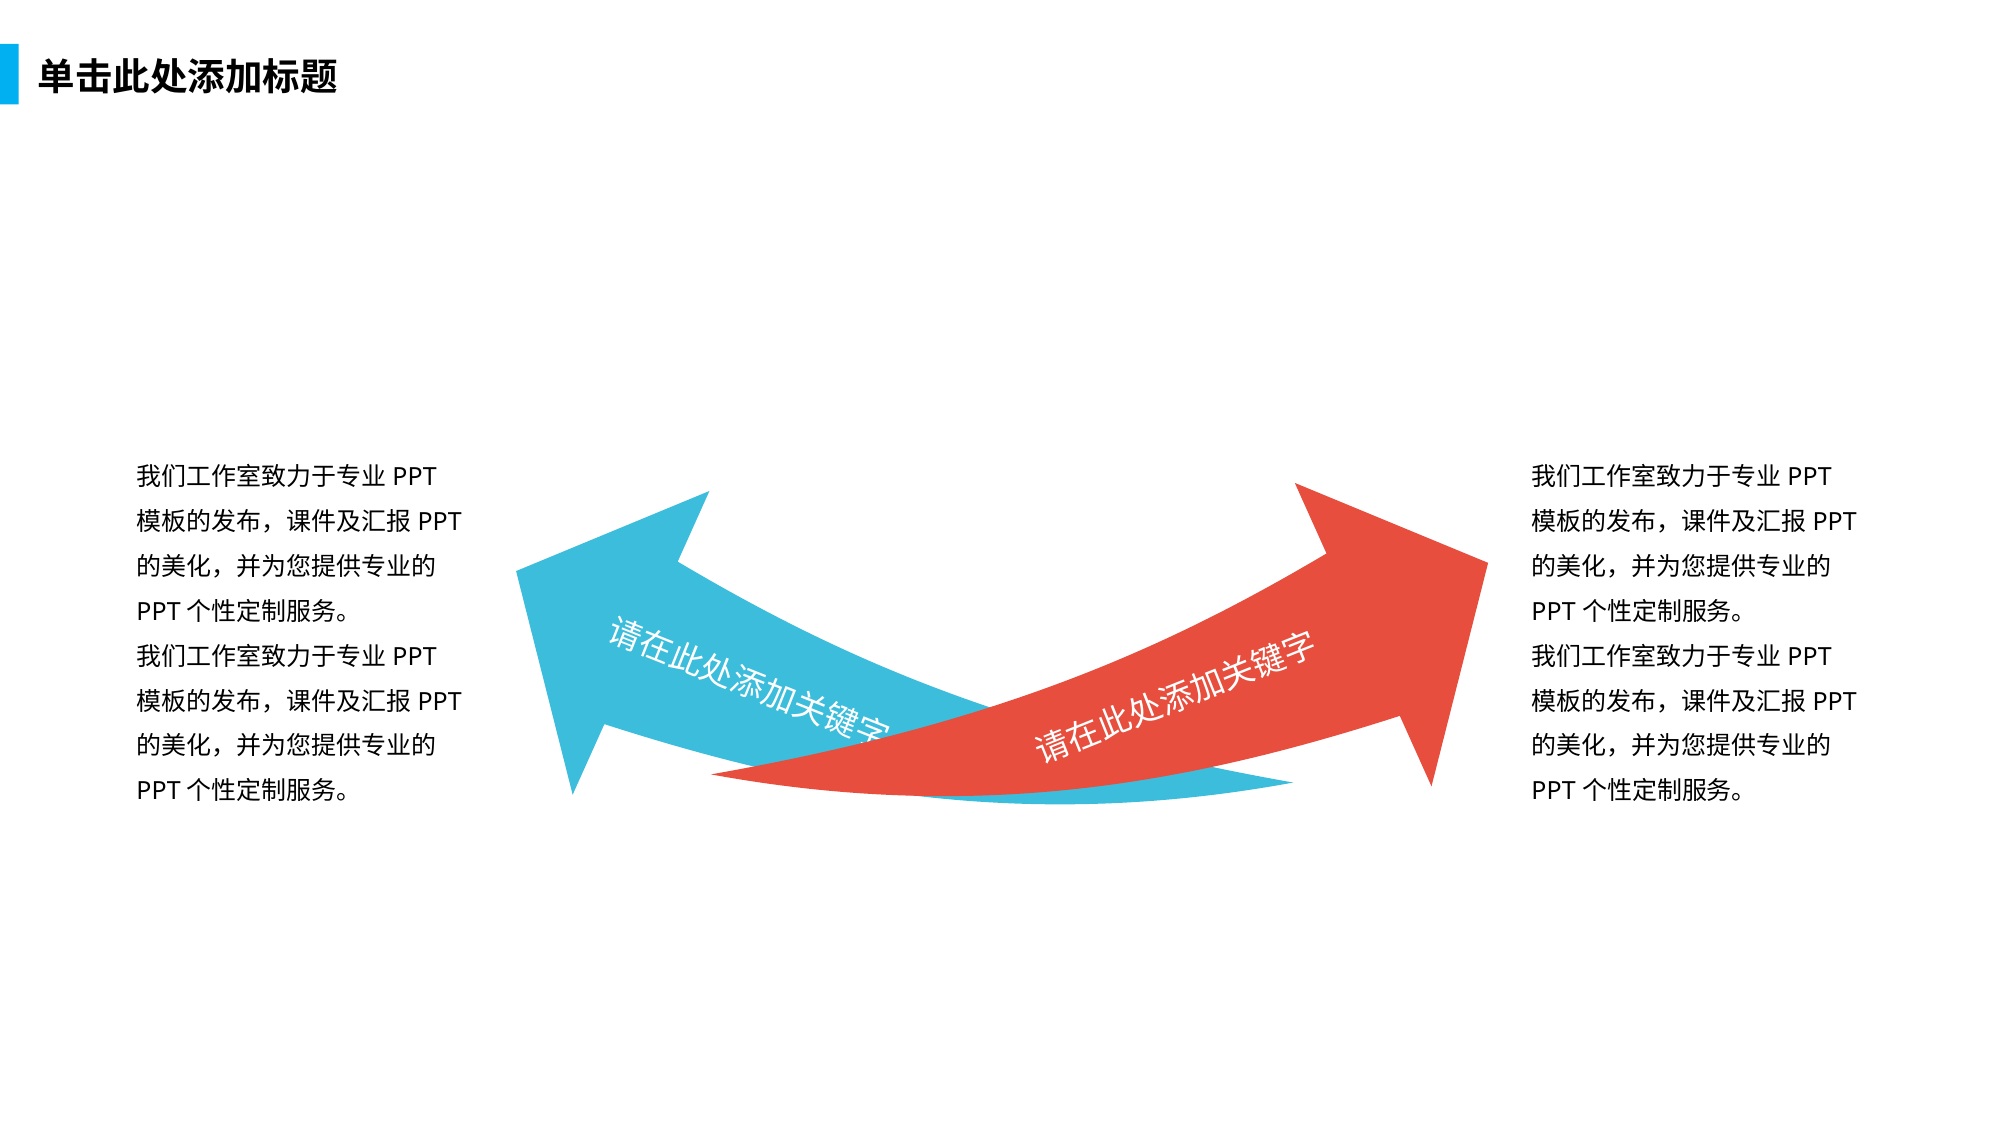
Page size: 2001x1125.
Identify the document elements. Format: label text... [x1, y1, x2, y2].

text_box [492, 547, 1299, 876]
text_box 单击此处添加标题 [22, 45, 457, 106]
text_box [706, 539, 1512, 868]
text_box [0, 43, 20, 105]
text_box 我们工作室致力于专业PPT模板的发布，课件及汇报PPT的美化，并为您提供专业的PPT个性定制服务。 我们工作室致力于专业PPT模板的发布，课件及汇报PPT的美化，并为您提供专业的PPT个性定制服务。 [1531, 438, 1863, 857]
text_box 我们工作室致力于专业PPT模板的发布，课件及汇报PPT的美化，并为您提供专业的PPT个性定制服务。 我们工作室致力于专业PPT模板的发布，课件及汇报PPT的美化，并为您提供专业的PPT个性定制服务。 [136, 438, 468, 857]
